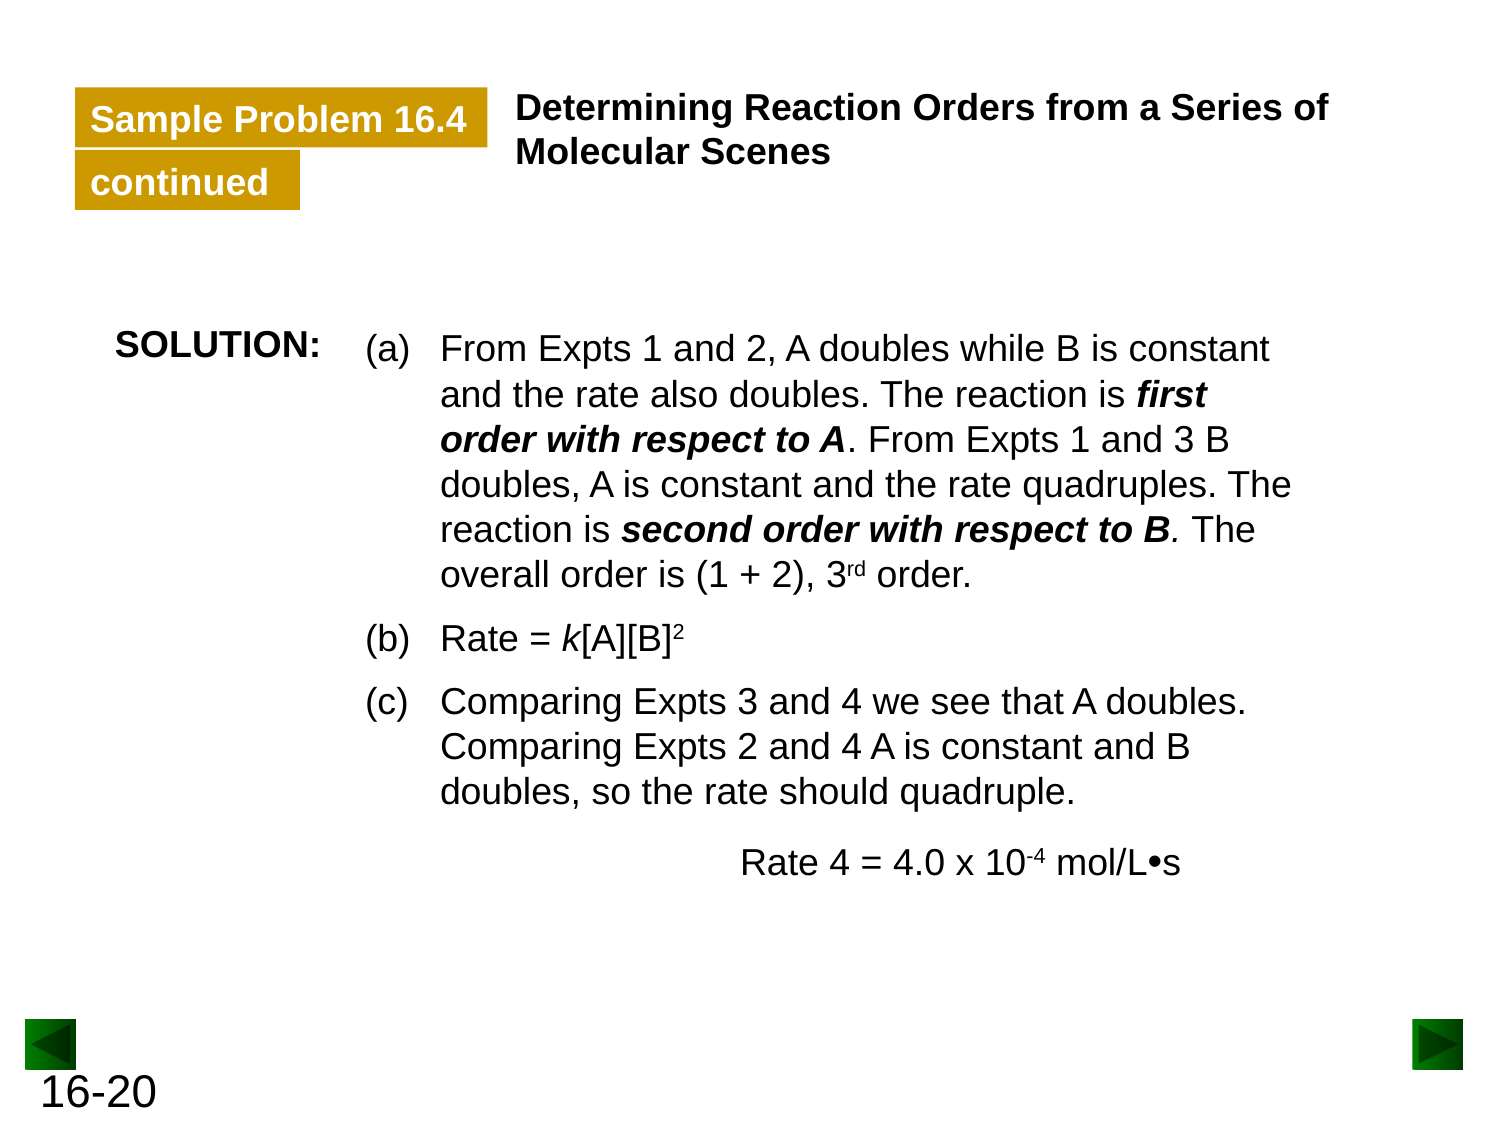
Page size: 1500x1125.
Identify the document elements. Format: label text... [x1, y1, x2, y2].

text_box From Expts 1 and 2, A doubles while B is constant and the rate also doubles. The reaction is first order with respect to A. From Expts 1 and 3 B doubles, A is constant and the rate quadruples. The reaction is second order with respect to B. The overall order is (1 + 2), 3rd order. Rate = k[A][B]2 Comparing Expts 3 and 4 we see that A doubles. Comparing Expts 2 and 4 A is constant and B doubles, so the rate should quadruple. Rate 4 = 4.0 x 10-4 mol/L•s [349, 312, 1313, 936]
text_box continued [74, 149, 300, 210]
text_box Sample Problem 16.4 [75, 87, 488, 148]
text_box SOLUTION: [99, 312, 338, 373]
text_box Determining Reaction Orders from a Series of Molecular Scenes [499, 74, 1475, 180]
